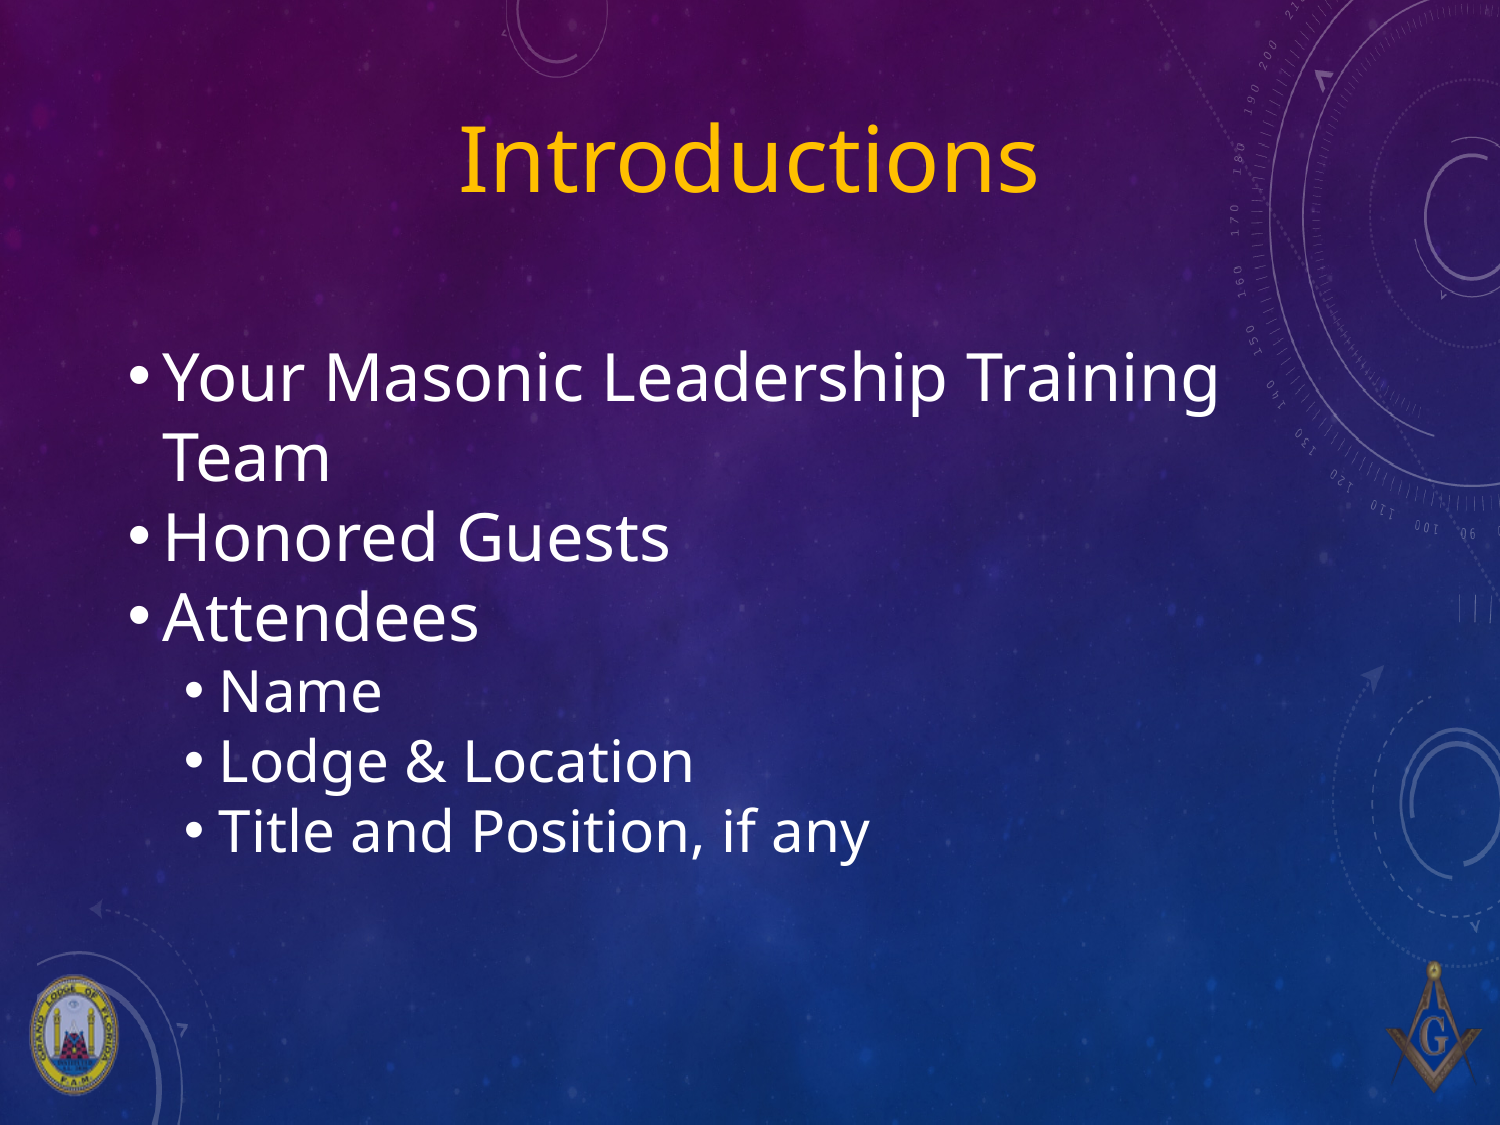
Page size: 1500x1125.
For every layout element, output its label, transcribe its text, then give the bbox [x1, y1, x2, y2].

list Your Masonic Leadership Training Team Honored Guests Attendees Name Lodge & Location Title and Position, if any [112, 299, 1413, 899]
title Introductions [50, 36, 1450, 275]
picture [0, 0, 1500, 1125]
